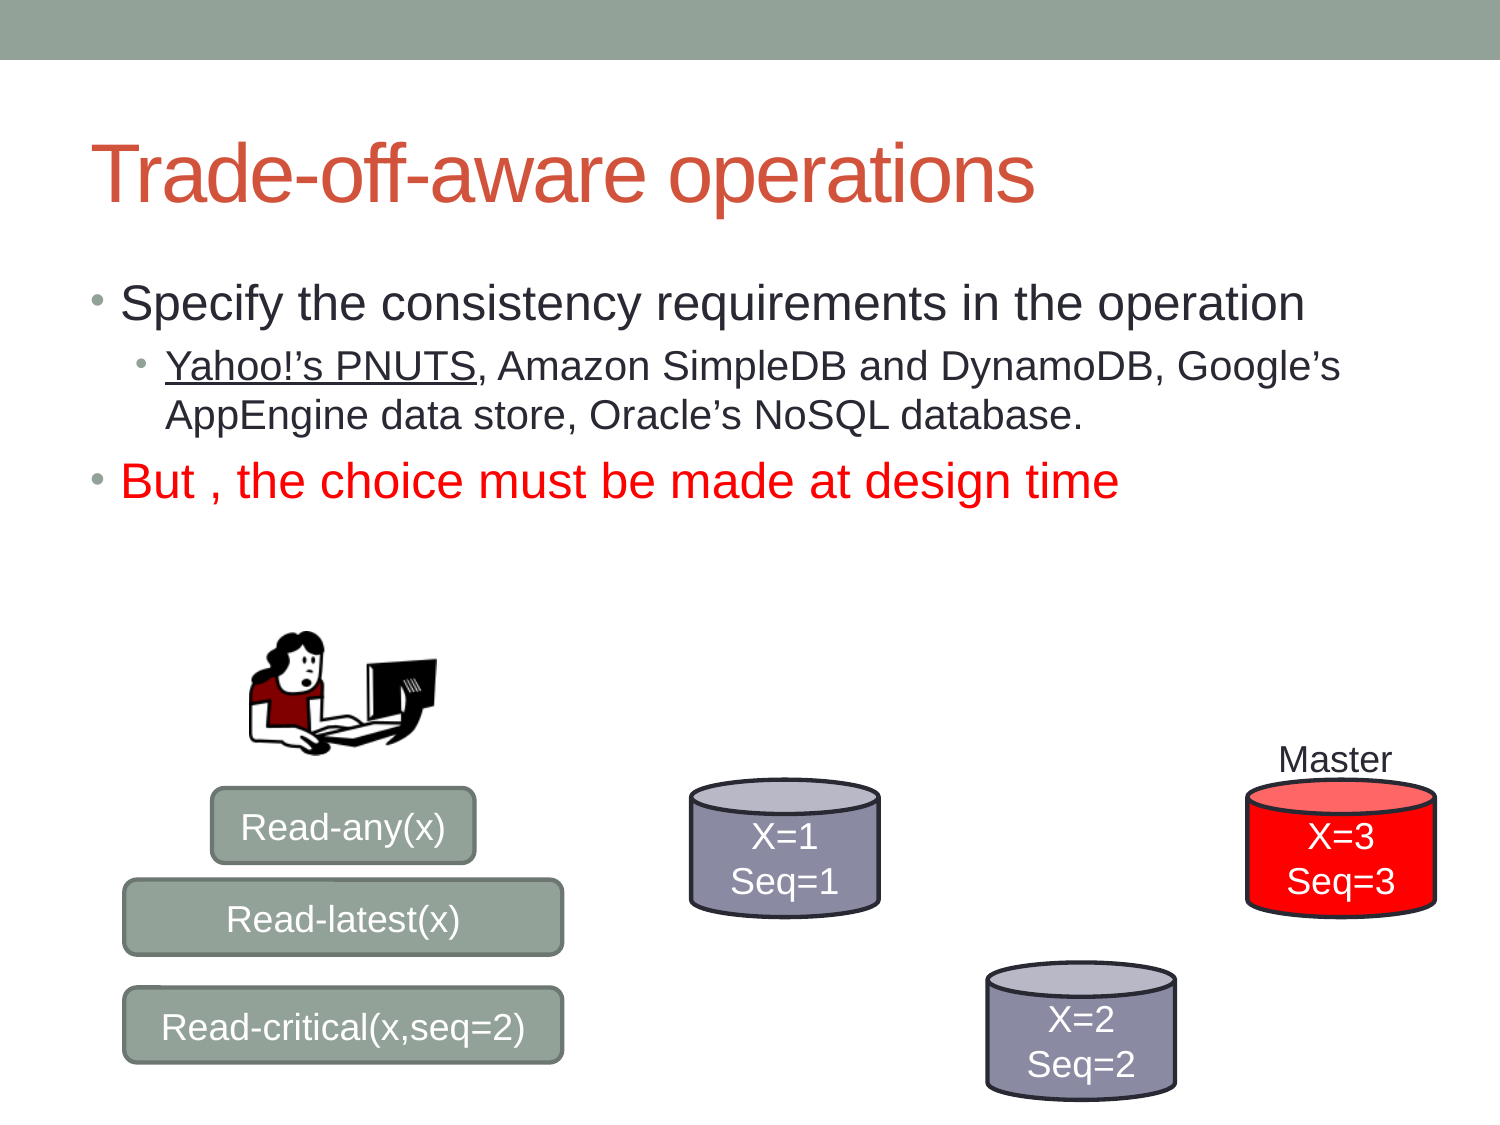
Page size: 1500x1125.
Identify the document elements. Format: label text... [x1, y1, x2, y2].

text_box X=1 Seq=1 [688, 777, 881, 920]
text_box Read-latest(x) [122, 877, 565, 957]
list Specify the consistency requirements in the operation Yahoo!’s PNUTS, Amazon SimpleDB and DynamoDB, Google’s AppEngine data store, Oracle’s NoSQL database. But , the choice must be made at design time [75, 262, 1425, 1063]
title Trade-off-aware operations [75, 87, 1425, 250]
text_box Read-critical(x,seq=2) [122, 985, 565, 1065]
text_box Master [1263, 727, 1408, 788]
text_box X=2 Seq=2 [985, 960, 1178, 1103]
picture [249, 631, 437, 756]
text_box X=3 Seq=3 [1245, 782, 1438, 920]
text_box Read-any(x) [209, 785, 477, 866]
